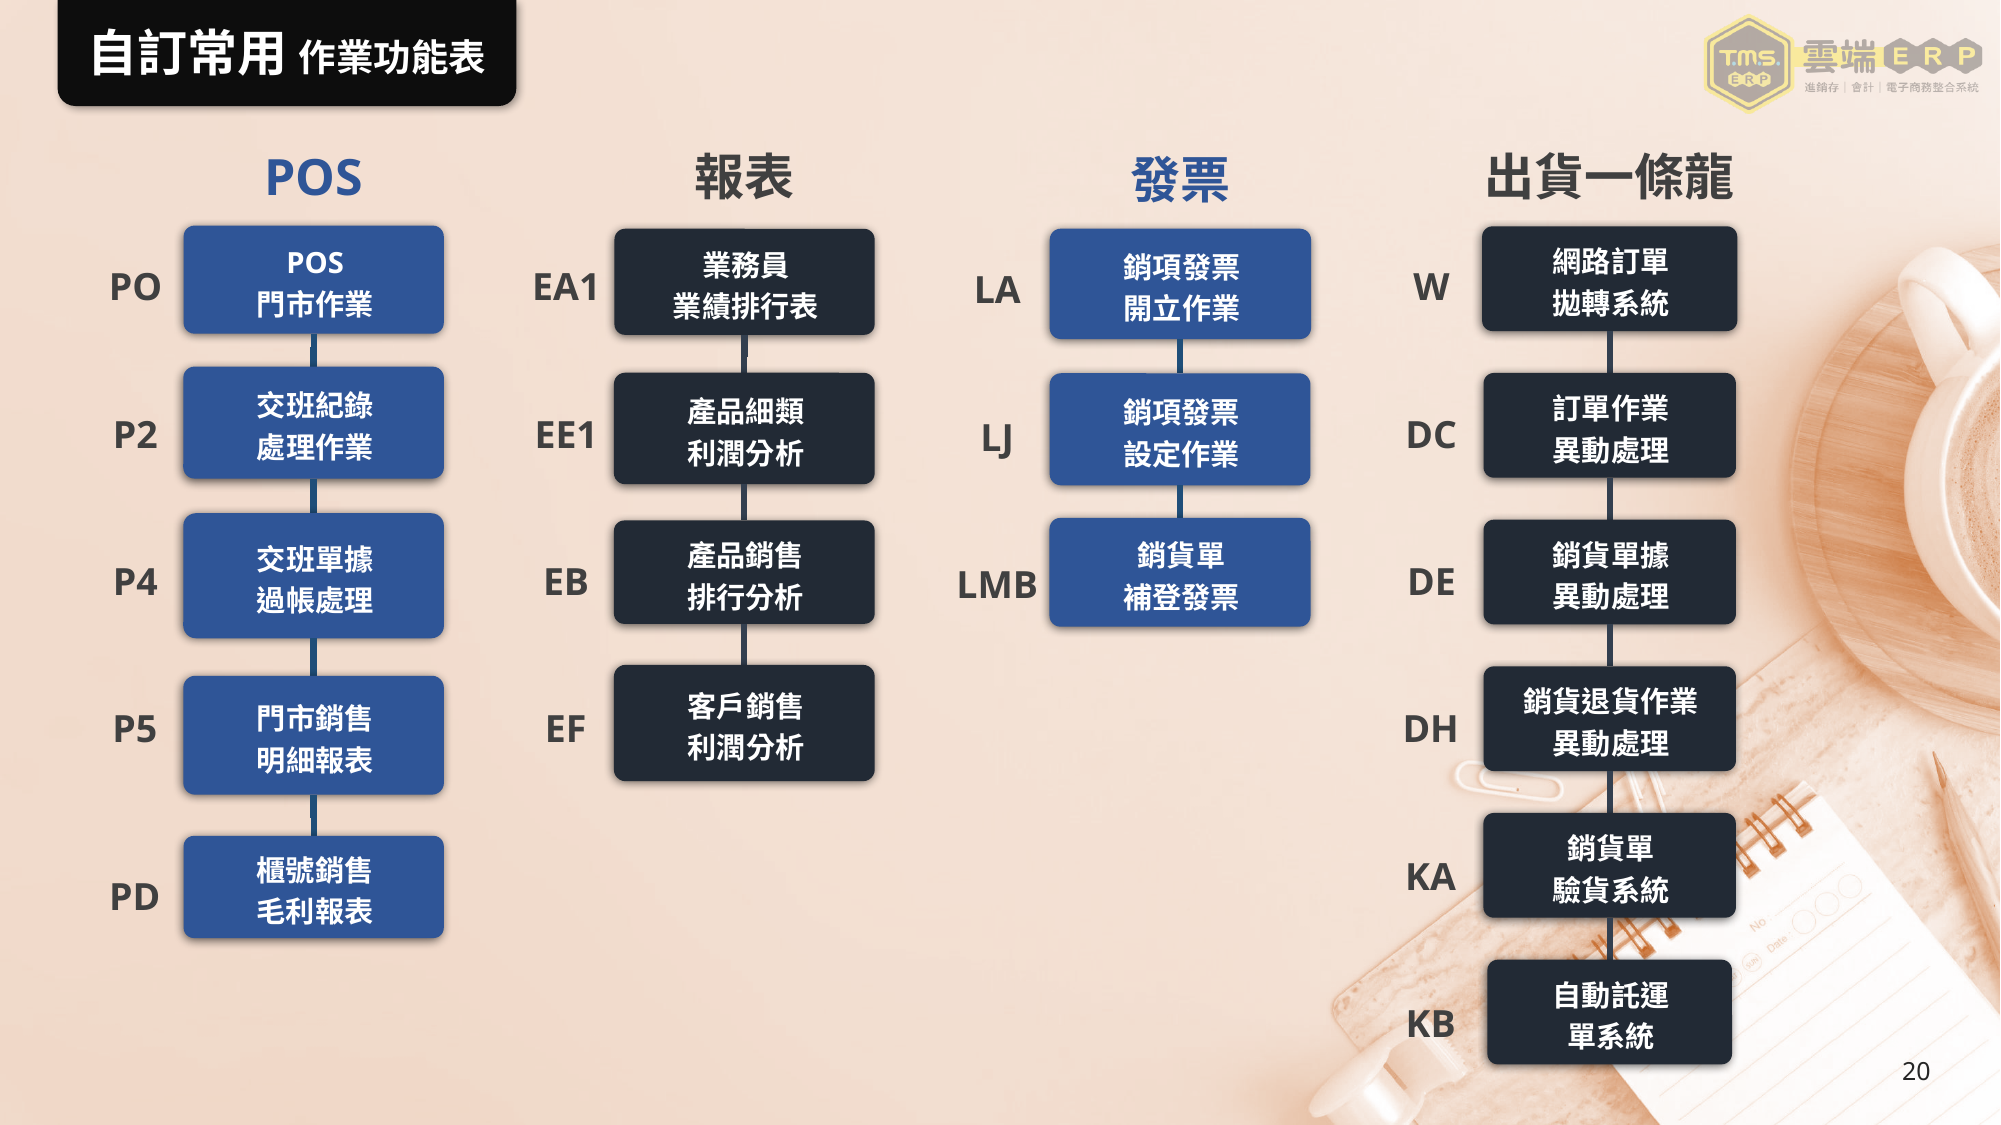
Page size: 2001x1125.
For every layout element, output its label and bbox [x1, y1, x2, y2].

text_box [1353, 136, 1866, 1065]
picture [0, 0, 2000, 1125]
text_box [570, 136, 1001, 1065]
text_box [924, 139, 1437, 1068]
text_box [57, 0, 517, 106]
text_box [57, 136, 570, 1065]
